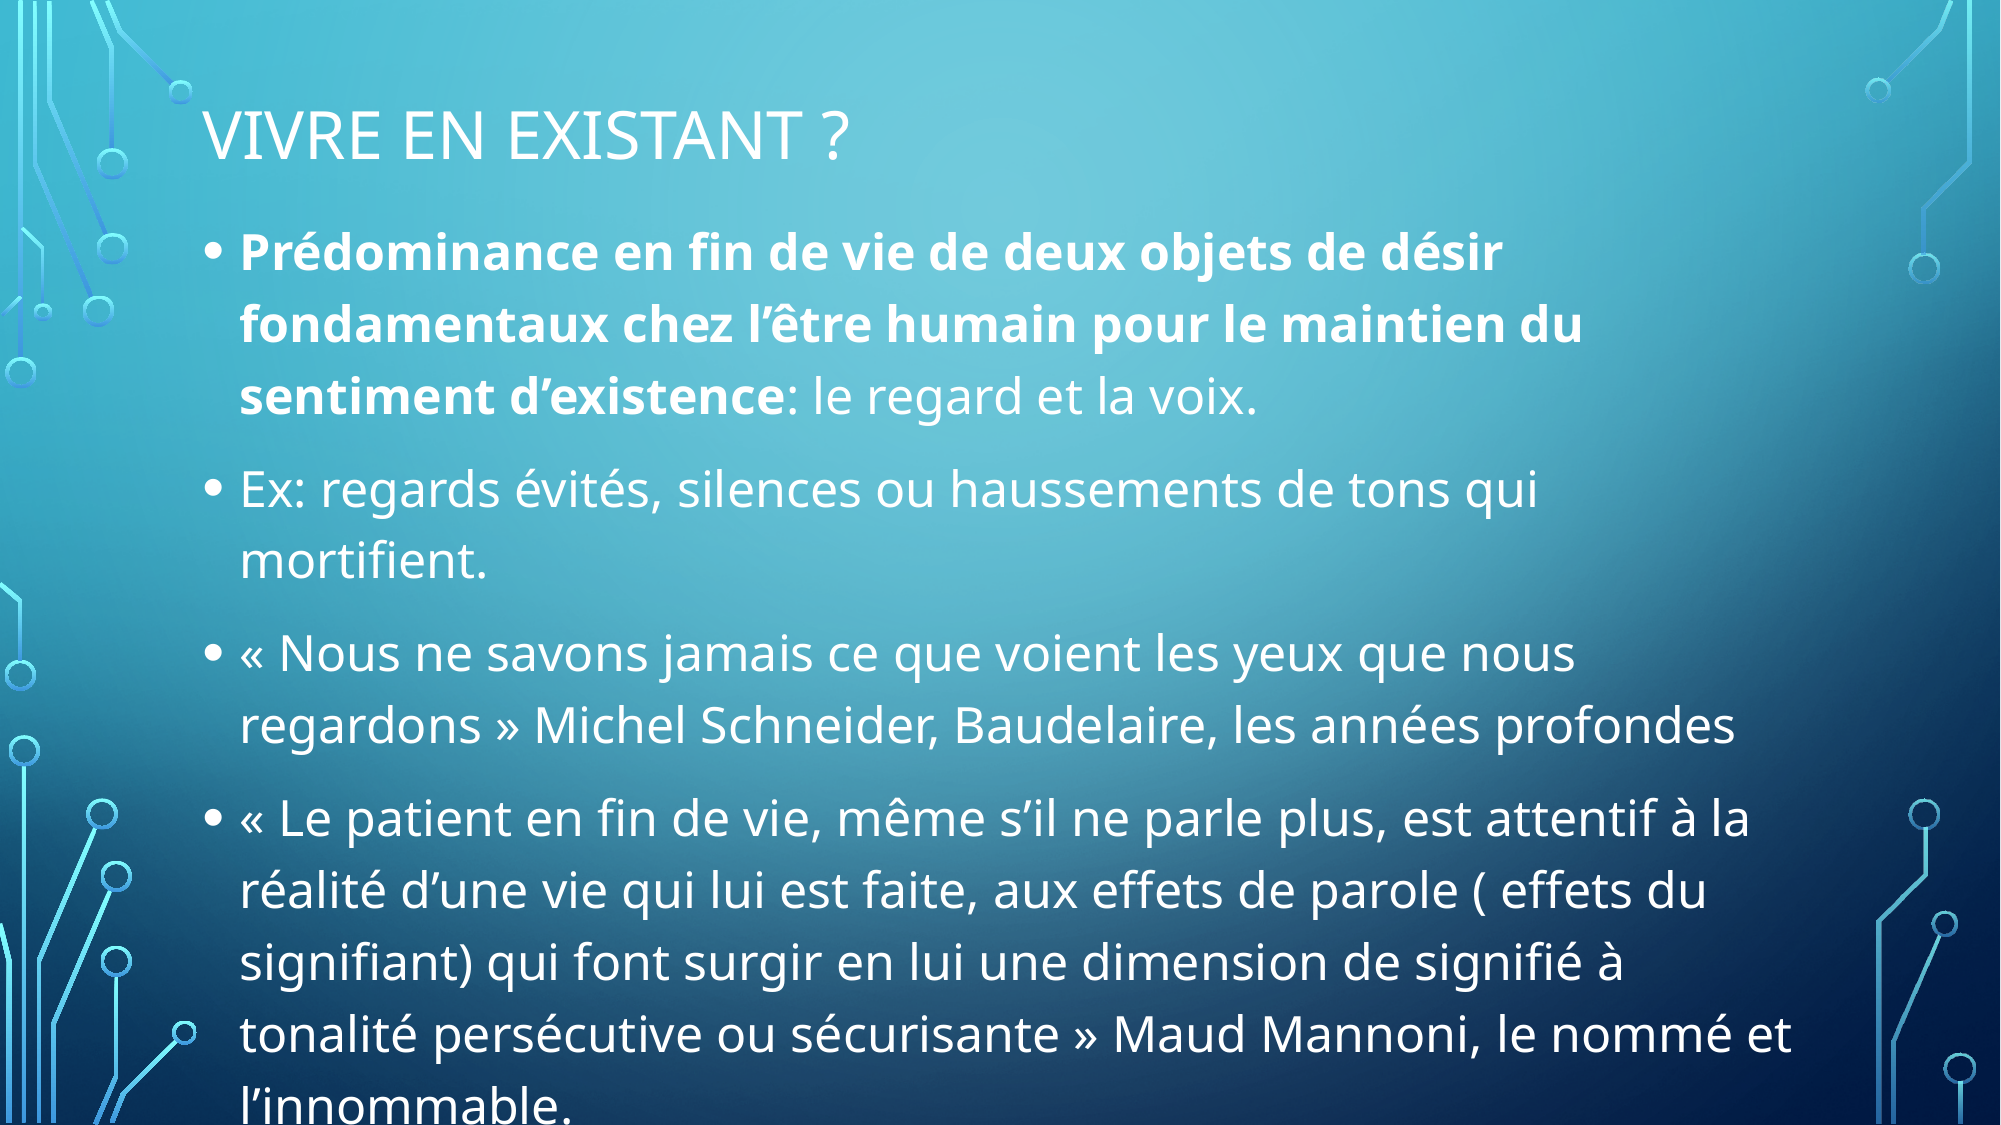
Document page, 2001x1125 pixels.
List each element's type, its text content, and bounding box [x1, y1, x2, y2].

list Prédominance en fin de vie de deux objets de désir fondamentaux chez l’être humain pour le maintien du sentiment d’existence: le regard et la voix. Ex: regards évités, silences ou haussements de tons qui mortifient. « Nous ne savons jamais ce que voient les yeux que nous regardons » Michel Schneider, Baudelaire, les années profondes « Le patient en fin de vie, même s’il ne parle plus, est attentif à la réalité d’une vie qui lui est faite, aux effets de parole ( effets du signifiant) qui font surgir en lui une dimension de signifié à tonalité persécutive ou sécurisante » Maud Mannoni, le nommé et l’innommable. [187, 200, 1813, 1061]
title VIVRE EN EXISTANT ? [187, 76, 1813, 200]
